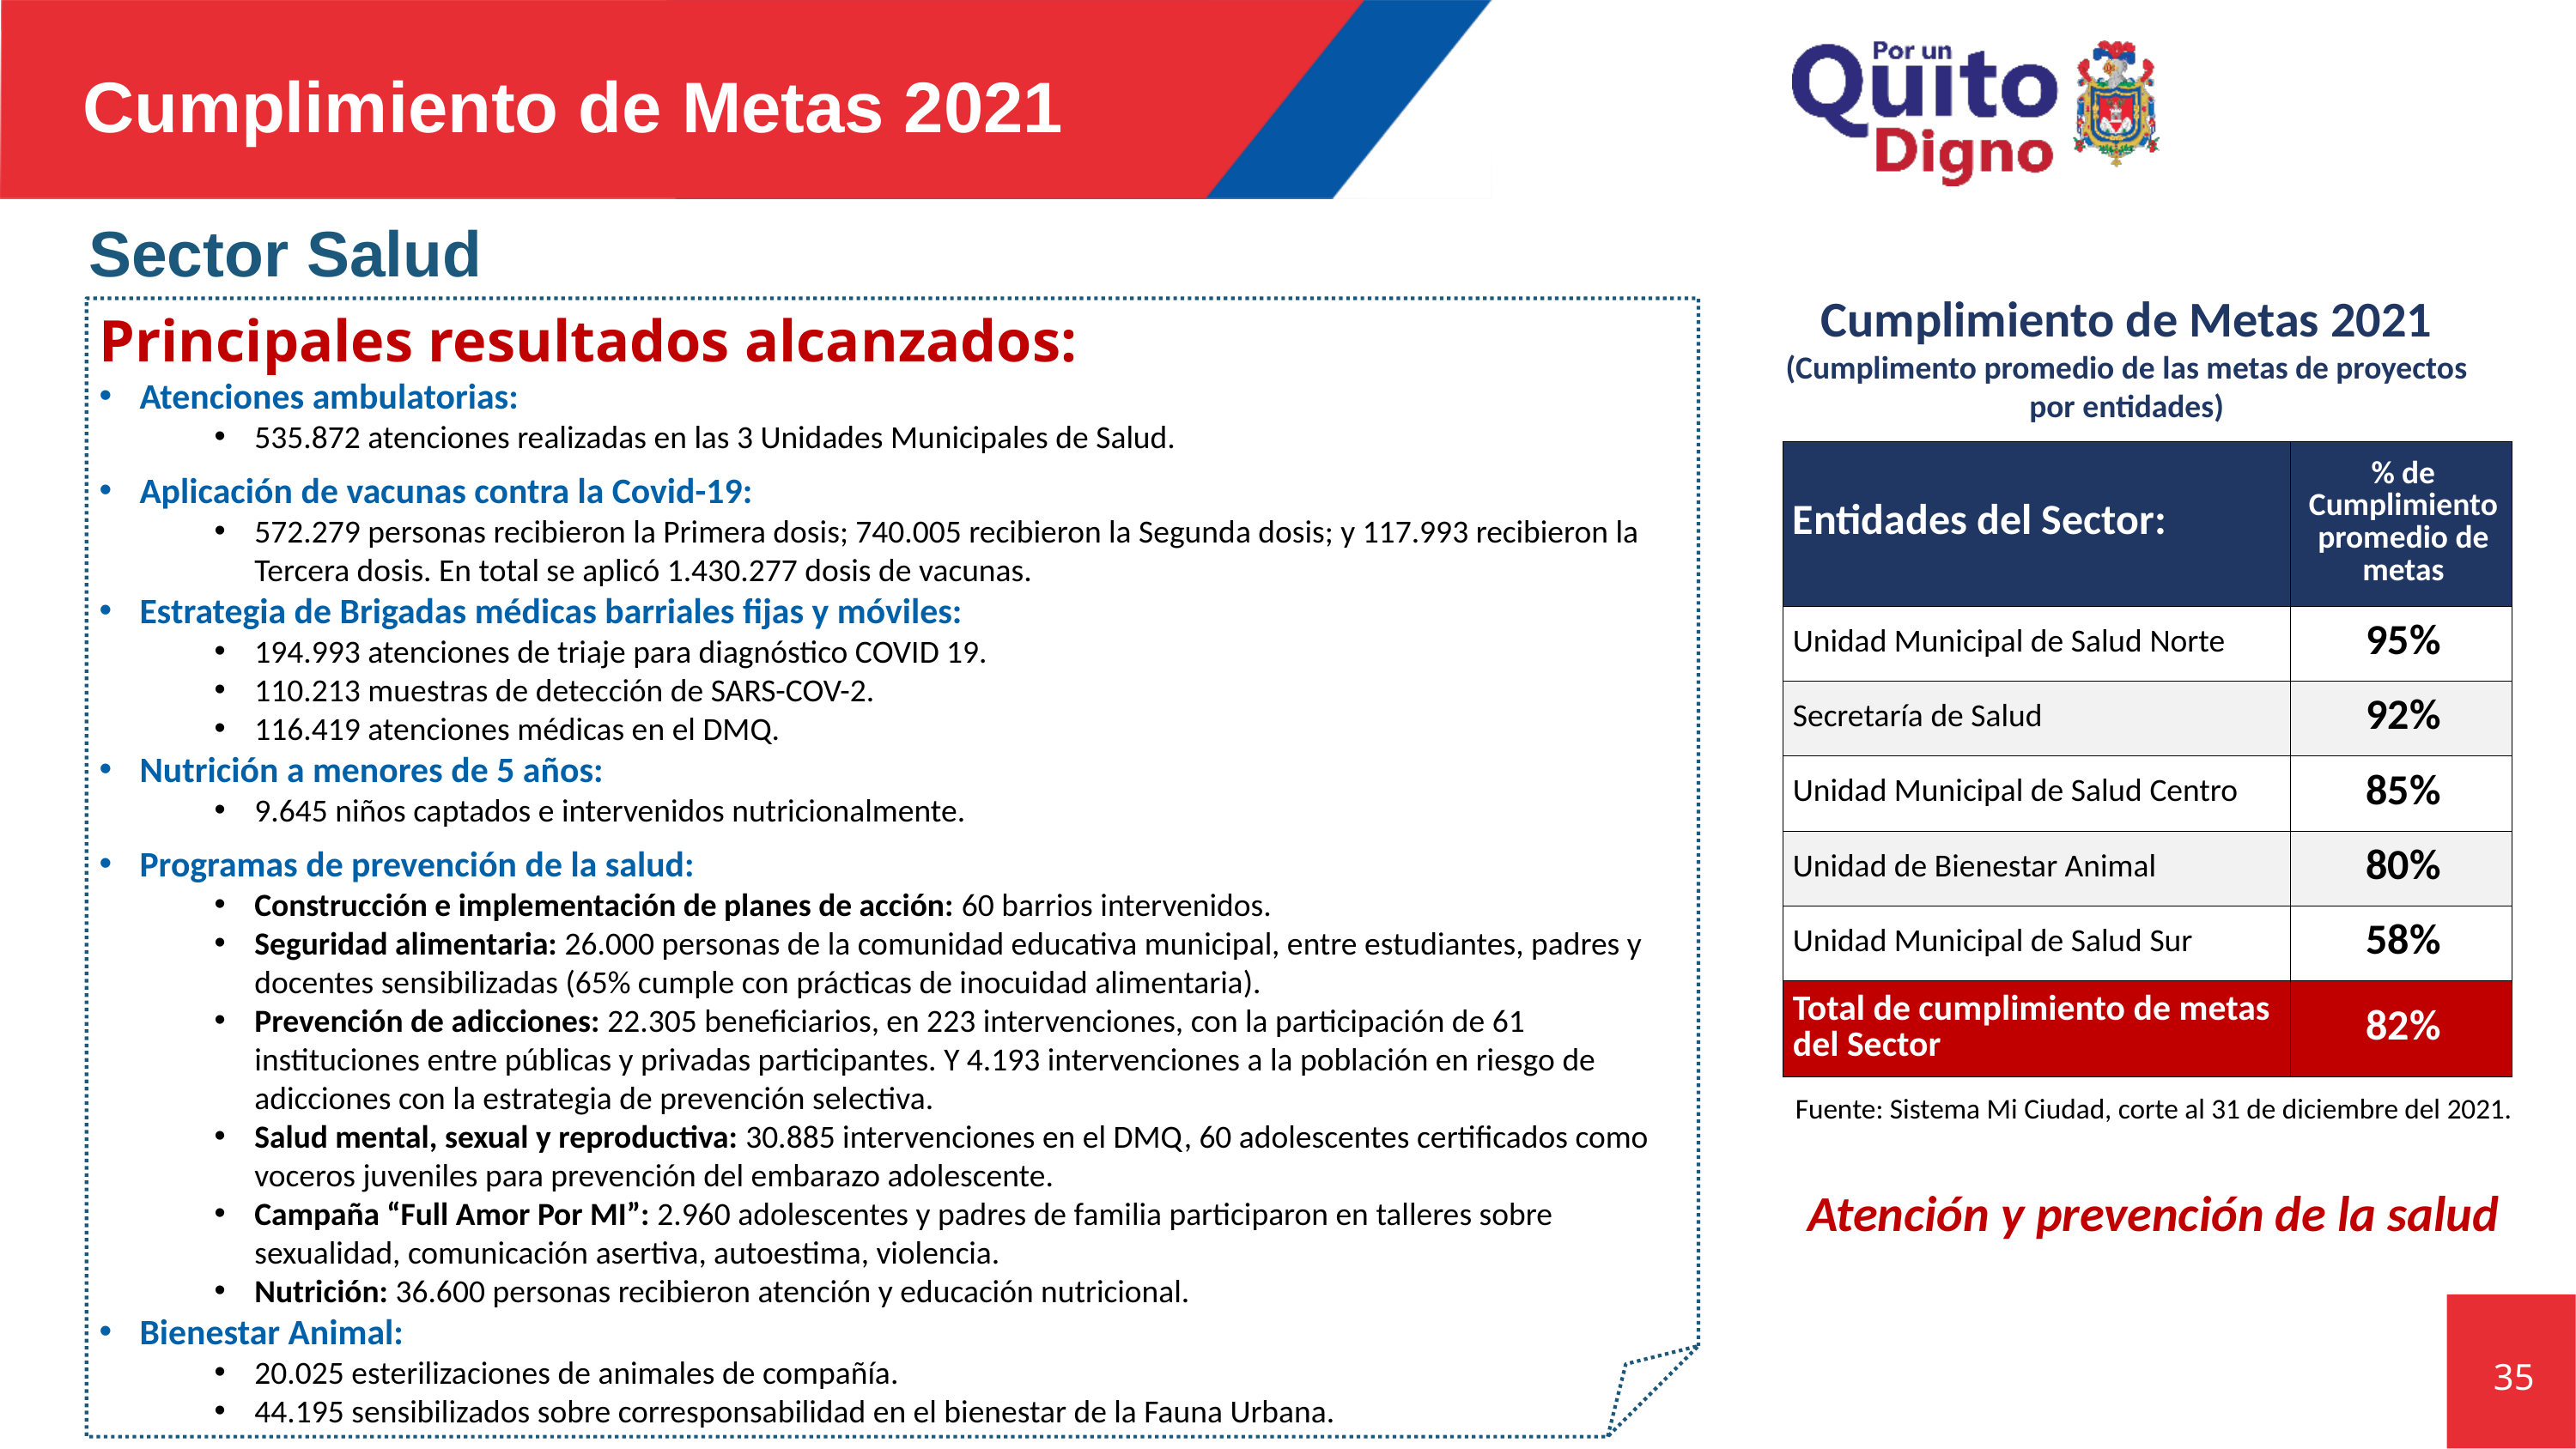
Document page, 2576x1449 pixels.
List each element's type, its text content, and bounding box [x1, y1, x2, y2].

text_box Cumplimiento de Metas 2021 [59, 65, 2379, 142]
table_cell 95% [2291, 607, 2512, 681]
slide_number 35 [2452, 1340, 2576, 1418]
table_cell Total de cumplimiento de metas del Sector [1783, 981, 2290, 1076]
table_cell 58% [2291, 906, 2512, 980]
text_box Cumplimiento de Metas 2021 (Cumplimento promedio de las metas de proyectos por entidades) [1762, 298, 2492, 413]
table_cell 82% [2291, 981, 2512, 1076]
picture [1792, 142, 2160, 186]
table_header Entidades del Sector: [1783, 442, 2290, 606]
picture [1792, 40, 2160, 65]
title Sector Salud [65, 212, 2384, 290]
text_box Fuente: Sistema Mi Ciudad, corte al 31 de diciembre del 2021. [1783, 1084, 2548, 1131]
text_box Principales resultados alcanzados: Atenciones ambulatorias: 535.872 atenciones realizadas en las 3 Unidades Municipales de Salud. Aplicación de vacunas contra la Covid-19: 572.279 personas recibieron la Primera dosis; 740.005 recibieron la Segunda dosis; y 117.993 recibieron la Tercera dosis. En total se aplicó 1.430.277 dosis de vacunas. Estrategia de Brigadas médicas barriales fijas y móviles: 194.993 atenciones de triaje para diagnóstico COVID 19. 110.213 muestras de detección de SARS-COV-2. 116.419 atenciones médicas en el DMQ. Nutrición a menores de 5 años: 9.645 niños captados e intervenidos nutricionalmente. Programas de prevención de la salud: Construcción e implementación de planes de acción: 60 barrios intervenidos. Seguridad alimentaria: 26.000 personas de la comunidad educativa municipal, entre estudiantes, padres y docentes sensibilizadas (65% cumple con prácticas de inocuidad alimentaria). Prevención de adicciones: 22.305 beneficiarios, en 223 intervenciones, con la participación de 61 instituciones entre públicas y privadas participantes. Y 4.193 intervenciones a la población en riesgo de adicciones con la estrategia de prevención selectiva. Salud mental, sexual y reproductiva: 30.885 intervenciones en el DMQ, 60 adolescentes certificados como voceros juveniles para prevención del embarazo adolescente. Campaña “Full Amor Por MI”: 2.960 adolescentes y padres de familia participaron en talleres sobre sexualidad, comunicación asertiva, autoestima, violencia. Nutrición: 36.600 personas recibieron atención y educación nutricional. Bienestar Animal: 20.025 esterilizaciones de animales de compañía. 44.195 sensibilizados sobre corresponsabilidad en el bienestar de la Fauna Urbana. [84, 296, 1701, 1439]
table_cell Secretaría de Salud [1783, 682, 2290, 755]
table_cell Unidad Municipal de Salud Sur [1783, 906, 2290, 980]
table_cell 85% [2291, 756, 2512, 831]
text_box Atención y prevención de la salud [1726, 1175, 2512, 1248]
picture [0, 0, 1492, 199]
table_cell 80% [2291, 832, 2512, 906]
table_cell 92% [2291, 682, 2512, 755]
table_cell Unidad Municipal de Salud Norte [1783, 607, 2290, 681]
table_cell Unidad de Bienestar Animal [1783, 832, 2290, 906]
table_cell Unidad Municipal de Salud Centro [1783, 756, 2290, 831]
table_header % de Cumplimiento promedio de metas [2291, 442, 2512, 606]
